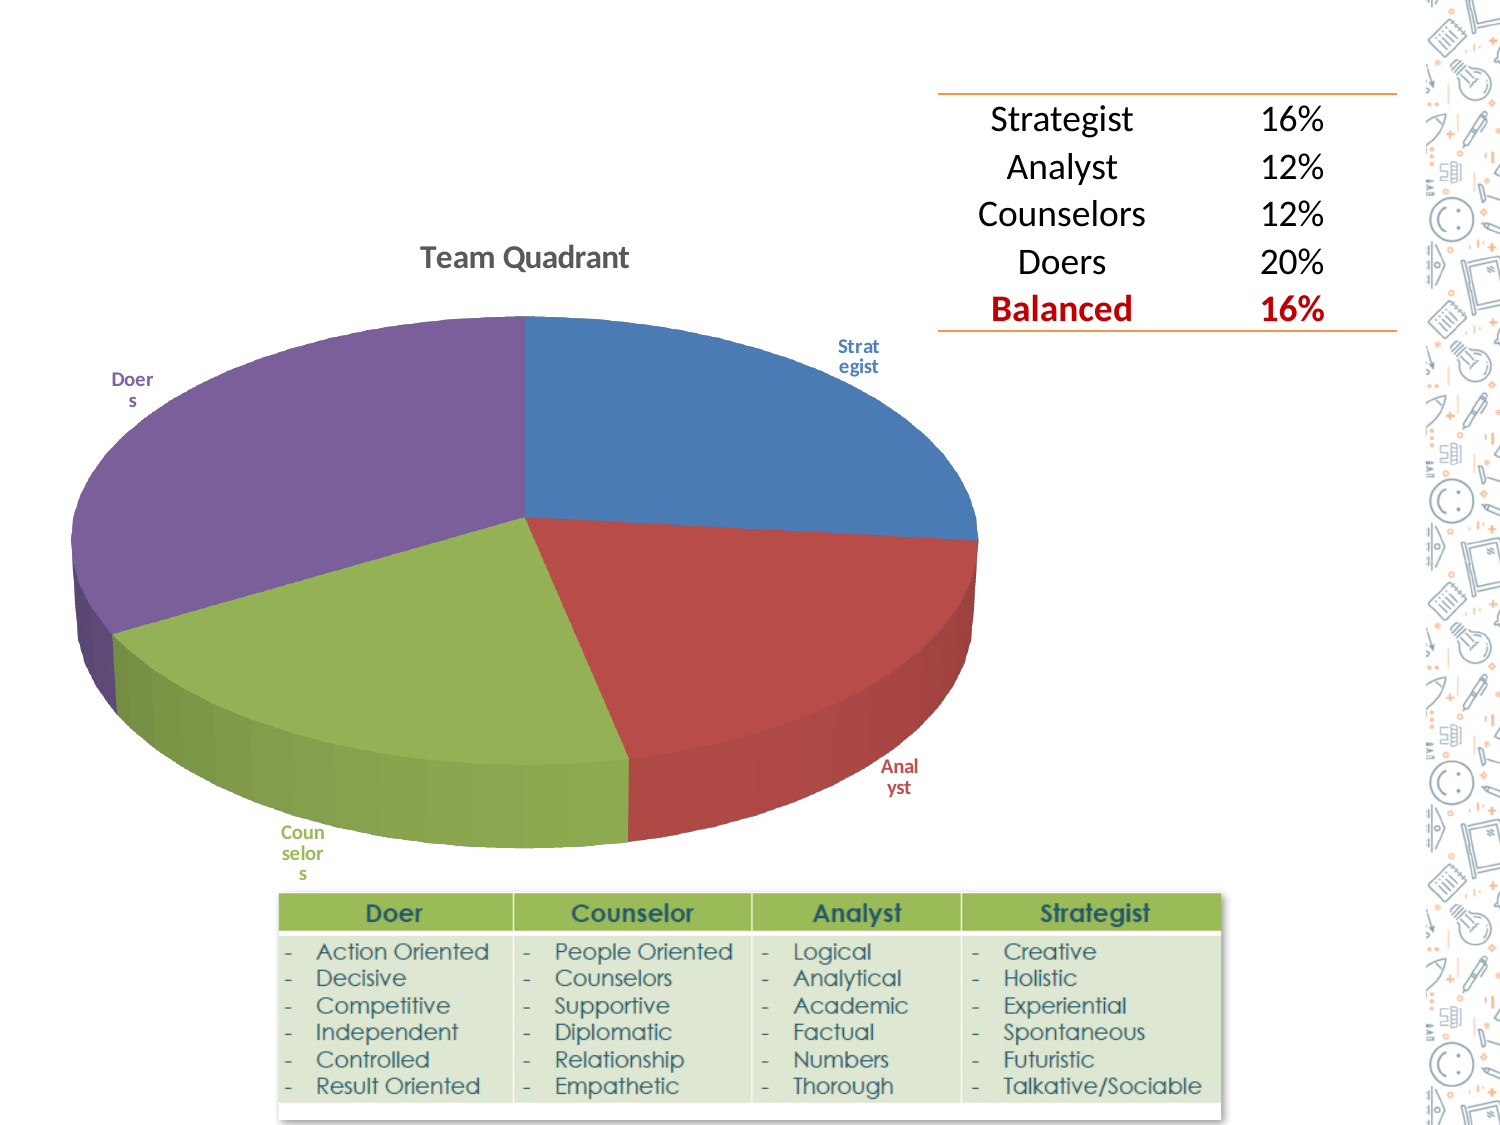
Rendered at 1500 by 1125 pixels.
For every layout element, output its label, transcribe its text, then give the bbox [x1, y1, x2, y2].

table_header 16% [1187, 95, 1397, 141]
table_cell Balanced [1054, 284, 1187, 330]
table_header Strategist [938, 95, 1187, 141]
table_cell 12% [1187, 189, 1397, 236]
chart [0, 212, 1051, 888]
table_cell Analyst [938, 141, 1187, 189]
table_cell Doers [1054, 236, 1187, 284]
picture [278, 892, 1222, 1120]
table_cell 12% [1187, 141, 1397, 189]
table_cell 20% [1187, 236, 1397, 284]
table_cell 16% [1187, 284, 1397, 330]
picture [1051, 0, 1500, 1124]
table_cell Counselors [938, 189, 1187, 236]
